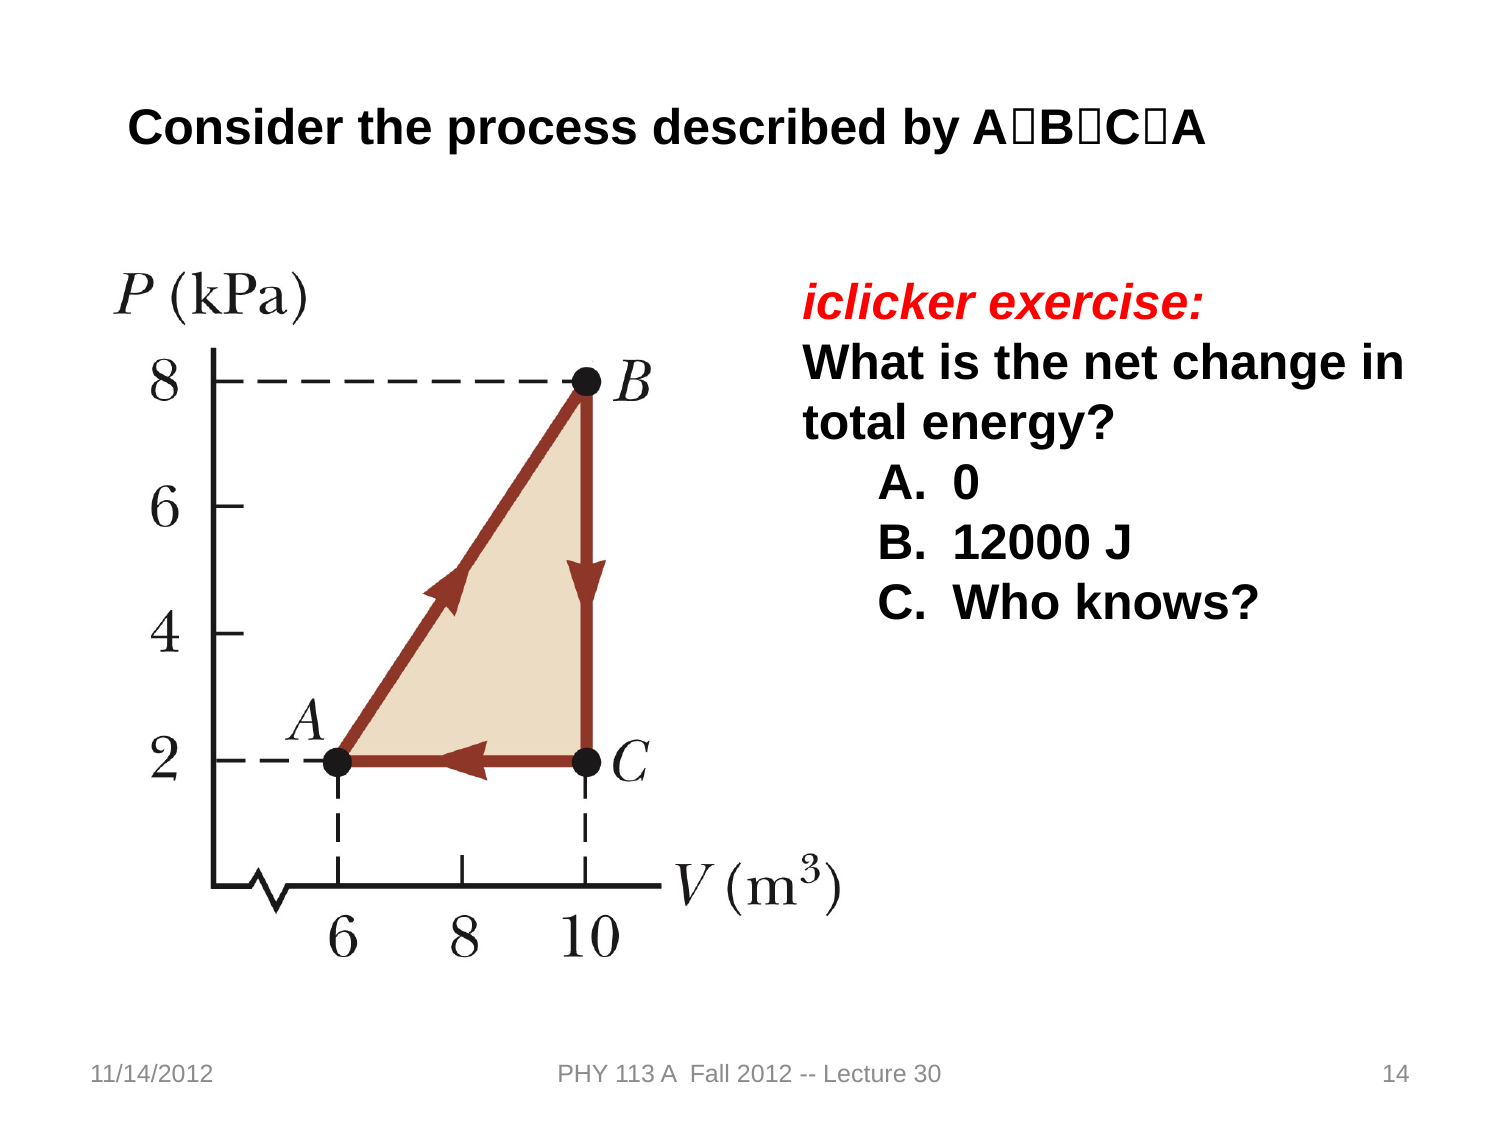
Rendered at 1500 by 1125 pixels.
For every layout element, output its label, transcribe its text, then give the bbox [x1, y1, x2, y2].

text_box iclicker exercise: What is the net change in total energy? 0 12000 J Who knows? [850, 262, 1438, 698]
picture [112, 262, 849, 973]
text_box Consider the process described by ABCA [112, 87, 1338, 163]
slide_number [75, 1042, 425, 1103]
footer PHY 113 A Fall 2012 -- Lecture 30 [512, 1042, 988, 1103]
slide_number 14 [1074, 1042, 1425, 1103]
